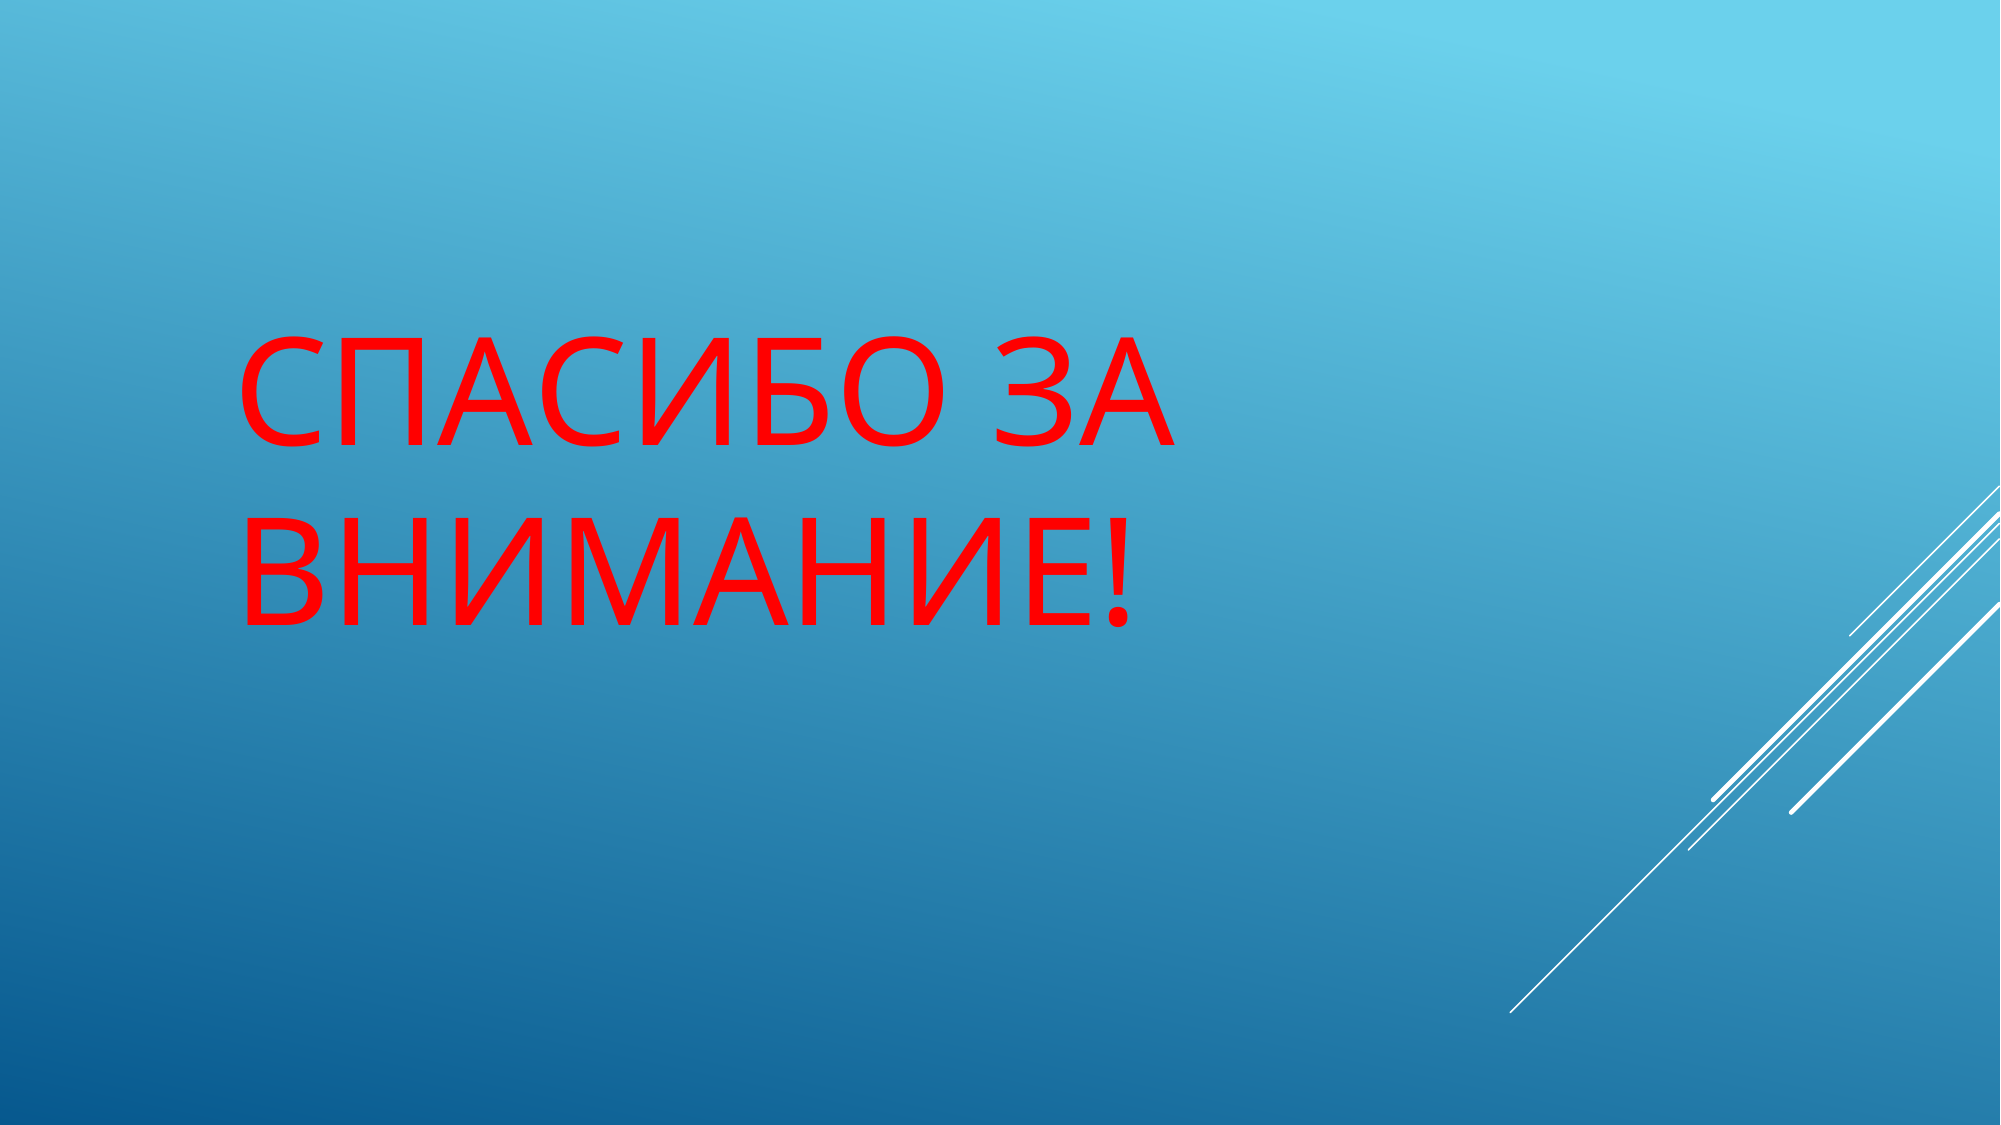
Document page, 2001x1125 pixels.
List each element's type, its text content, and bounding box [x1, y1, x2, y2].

list [321, 582, 1722, 666]
title Спасибо за внимание! [218, 94, 1968, 857]
